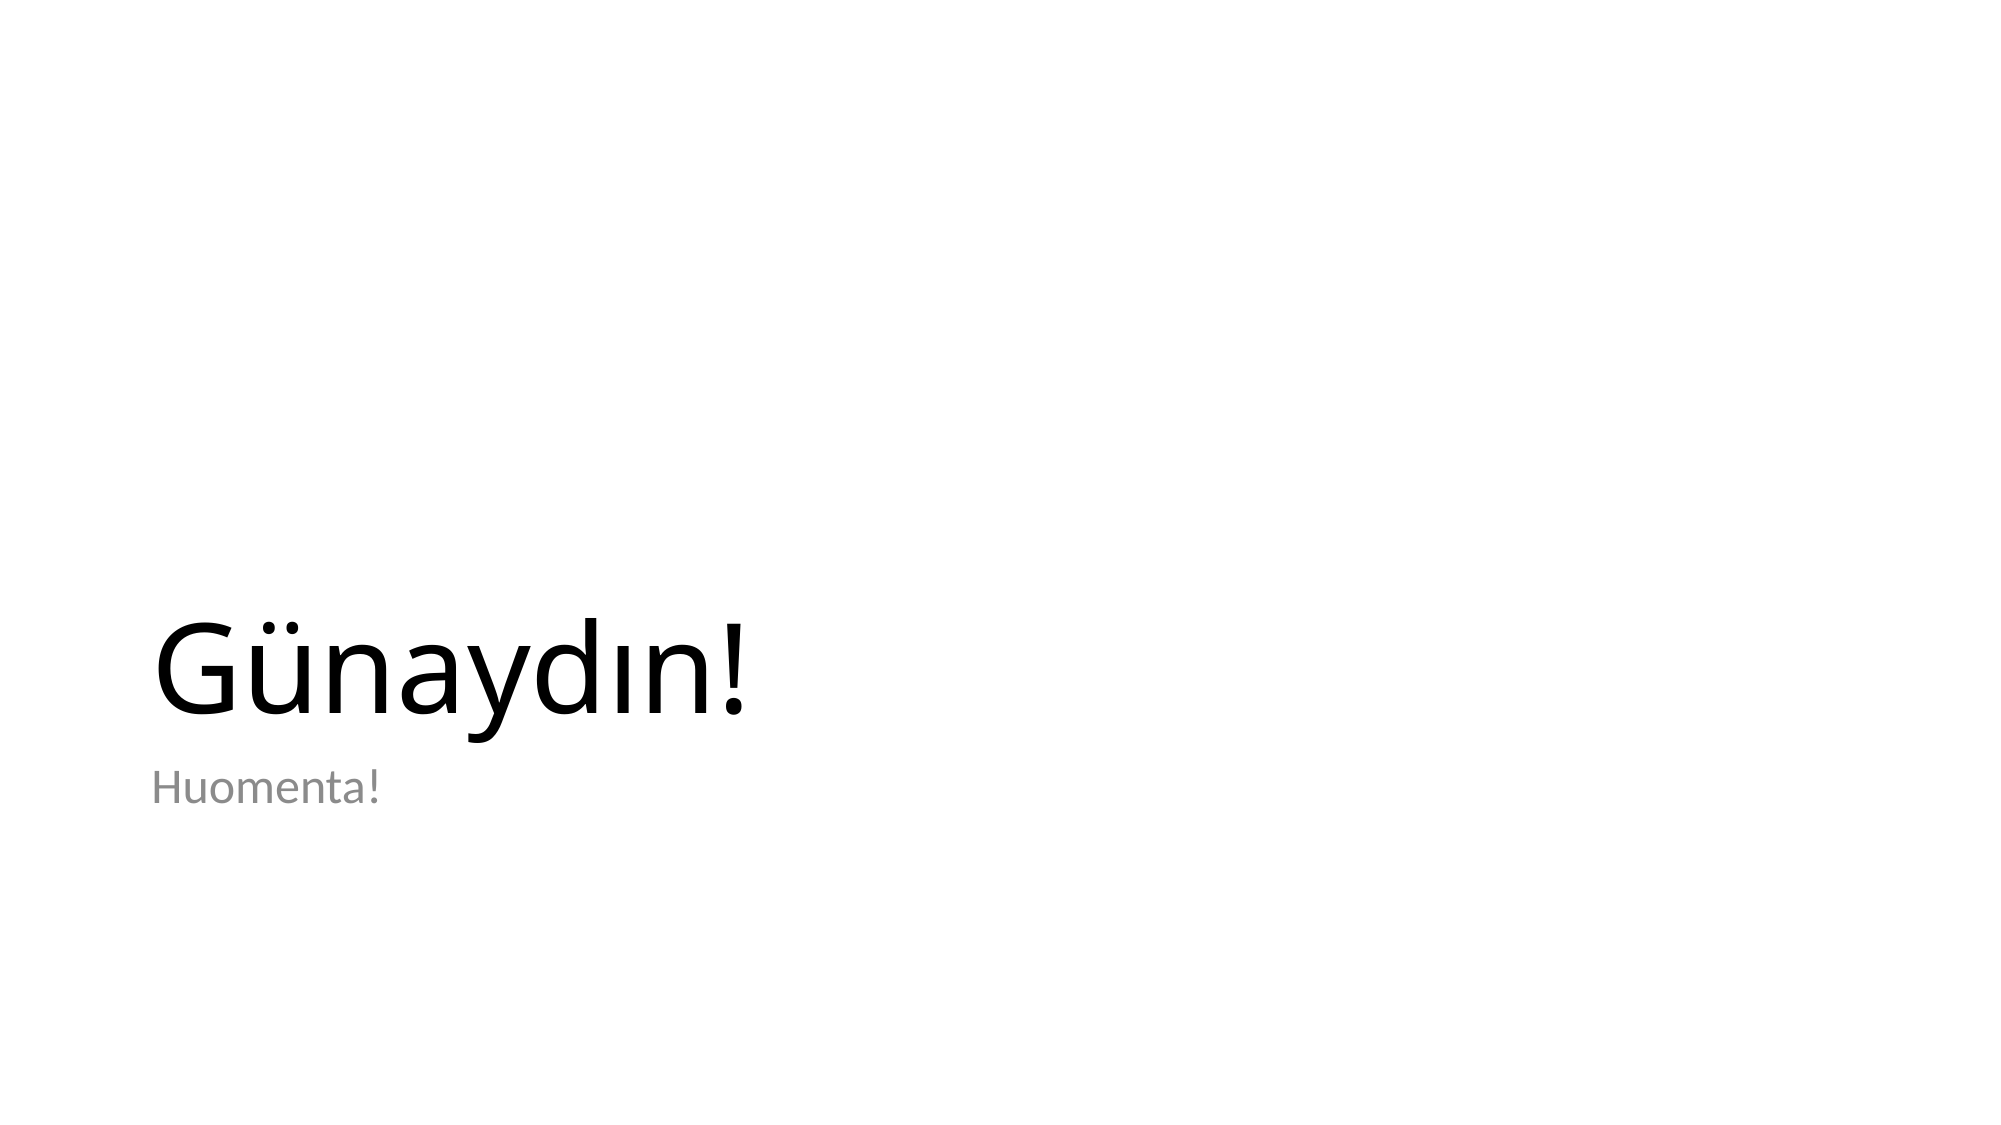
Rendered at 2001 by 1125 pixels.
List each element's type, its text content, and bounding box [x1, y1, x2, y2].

list Huomenta! [136, 752, 1862, 999]
title Günaydın! [136, 280, 1862, 749]
